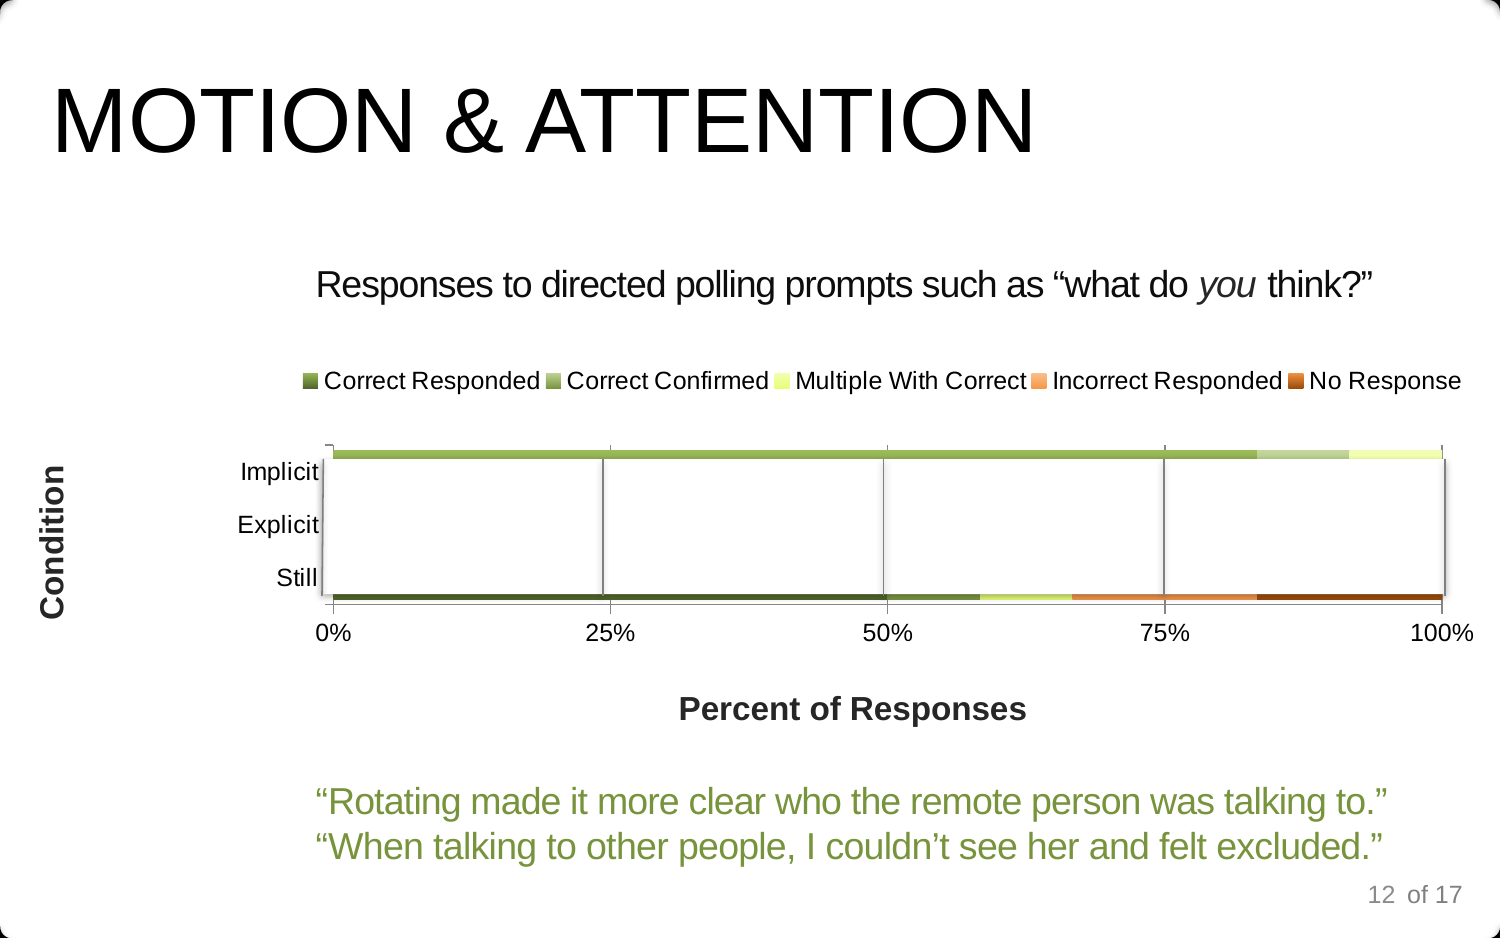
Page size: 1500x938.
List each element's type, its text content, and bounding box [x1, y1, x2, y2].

title Motion & Attention [36, 37, 1464, 194]
chart [211, 315, 1500, 654]
text_box Condition [22, 450, 78, 635]
text_box Percent of Responses [663, 679, 1043, 735]
text_box “Rotating made it more clear who the remote person was talking to.” “When talking to other people, I couldn’t see her and felt excluded.” [300, 769, 1464, 895]
text_box Responses to directed polling prompts such as “what do you think?” [300, 252, 1437, 314]
slide_number 11 [1118, 895, 1411, 919]
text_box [321, 458, 1446, 597]
